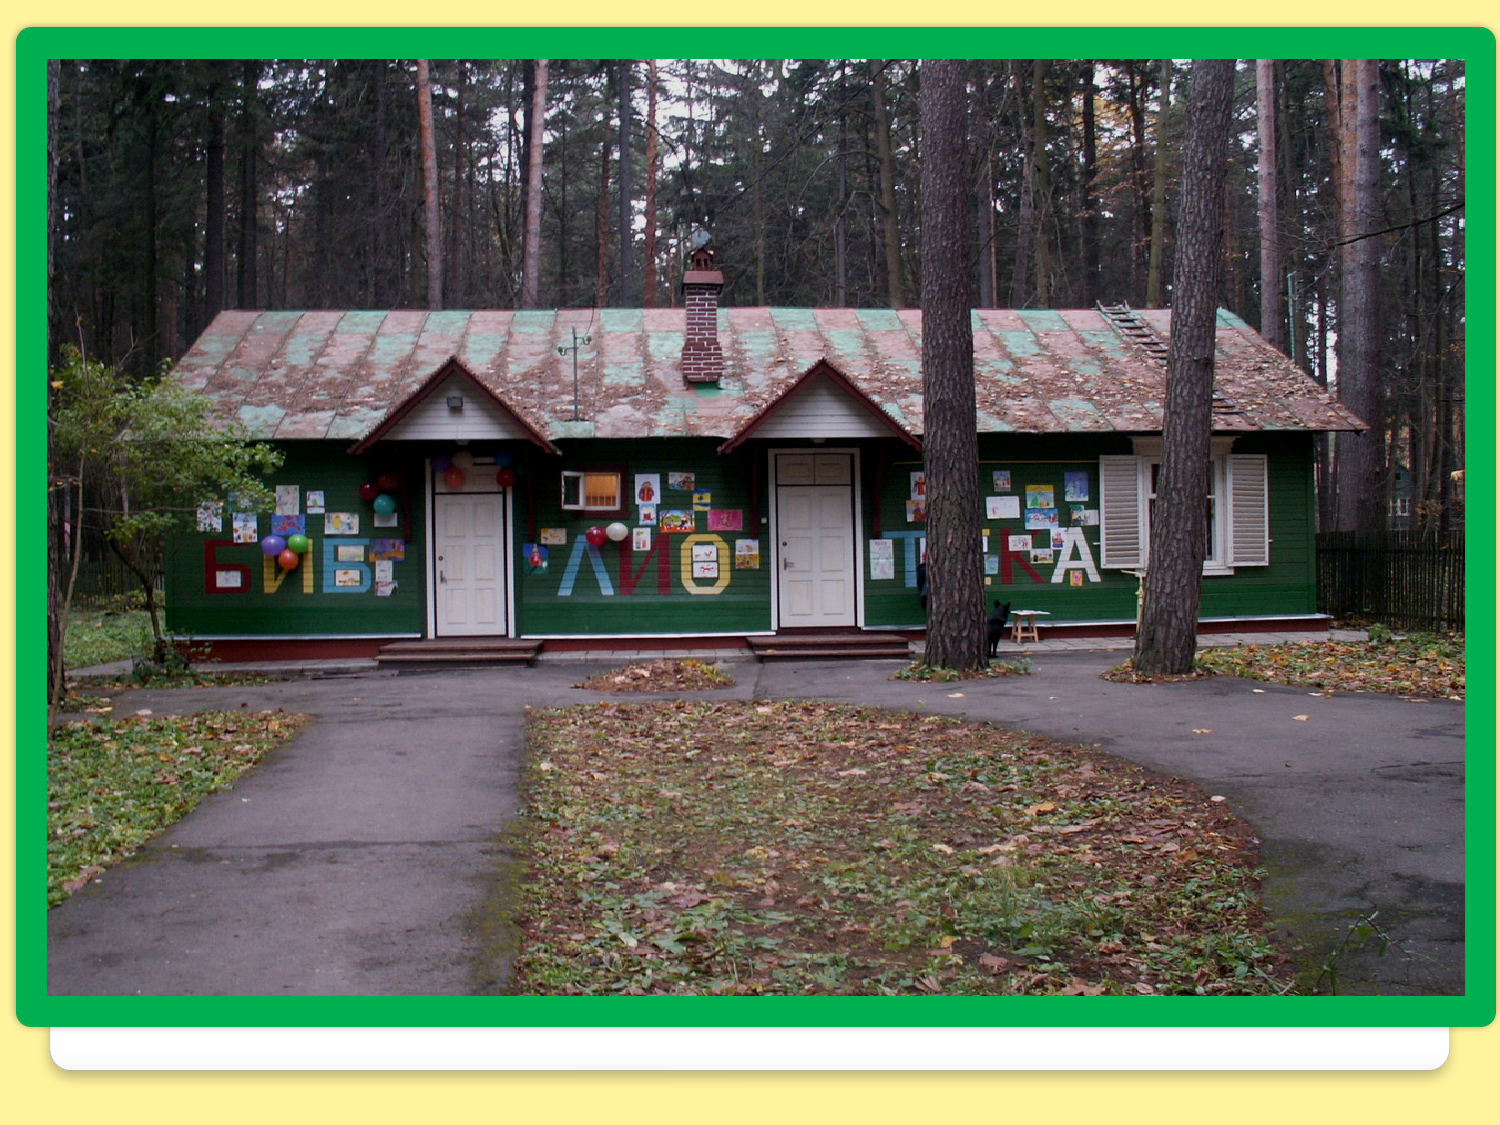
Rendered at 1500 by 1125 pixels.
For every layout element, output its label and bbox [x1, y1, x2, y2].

list [46, 58, 1466, 997]
